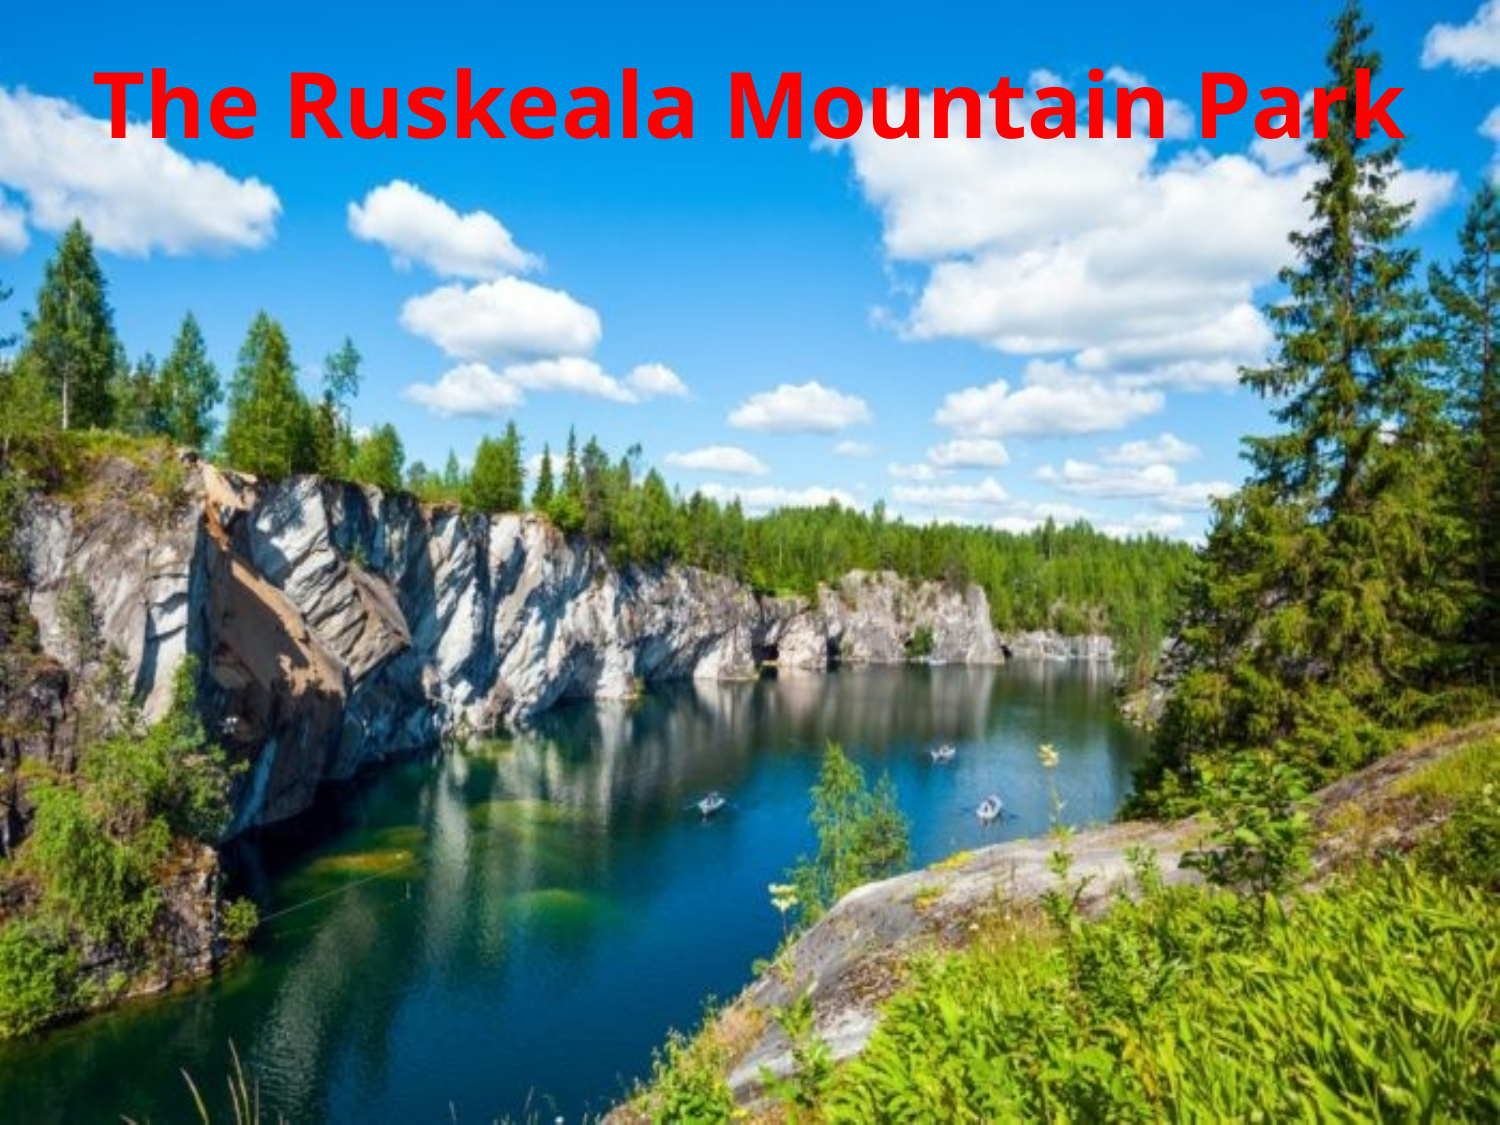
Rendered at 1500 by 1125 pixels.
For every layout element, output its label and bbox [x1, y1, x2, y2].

list [0, 0, 1500, 1125]
